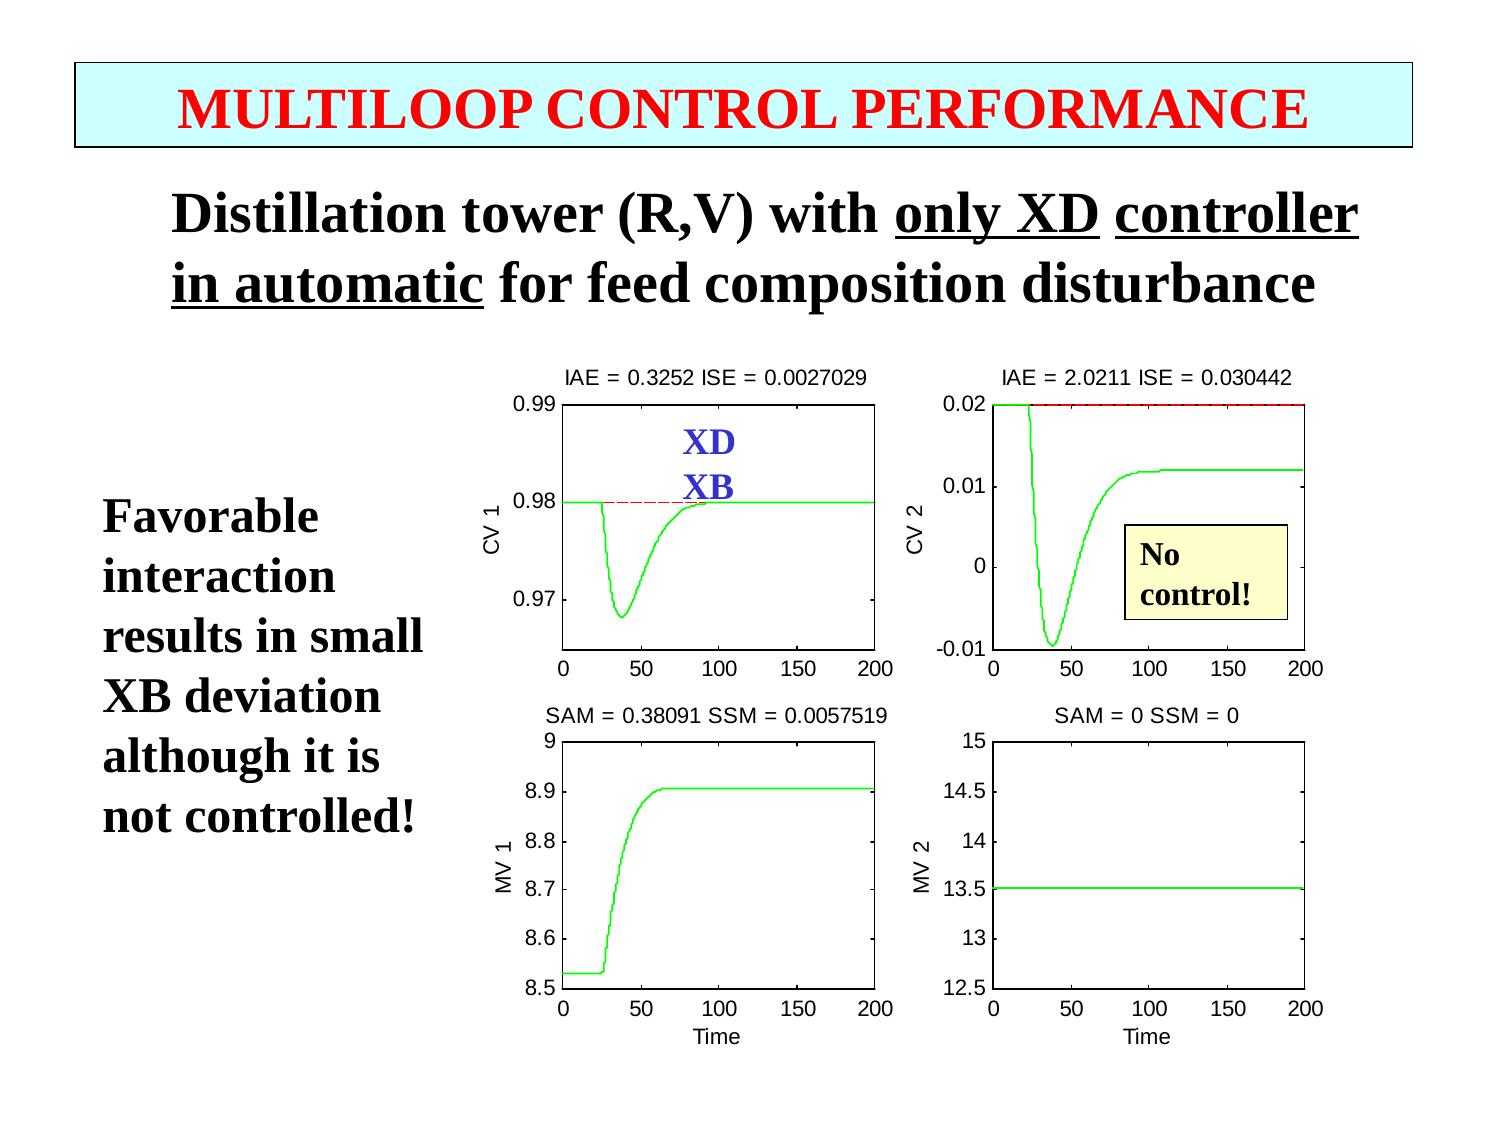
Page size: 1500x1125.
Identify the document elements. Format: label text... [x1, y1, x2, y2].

text_box MULTILOOP CONTROL PERFORMANCE [74, 62, 1413, 148]
text_box Distillation tower (R,V) with only XD controller in automatic for feed composition disturbance [156, 166, 1420, 322]
text_box Favorable interaction results in small XB deviation although it is not controlled! [87, 474, 432, 850]
picture [437, 349, 1398, 1070]
